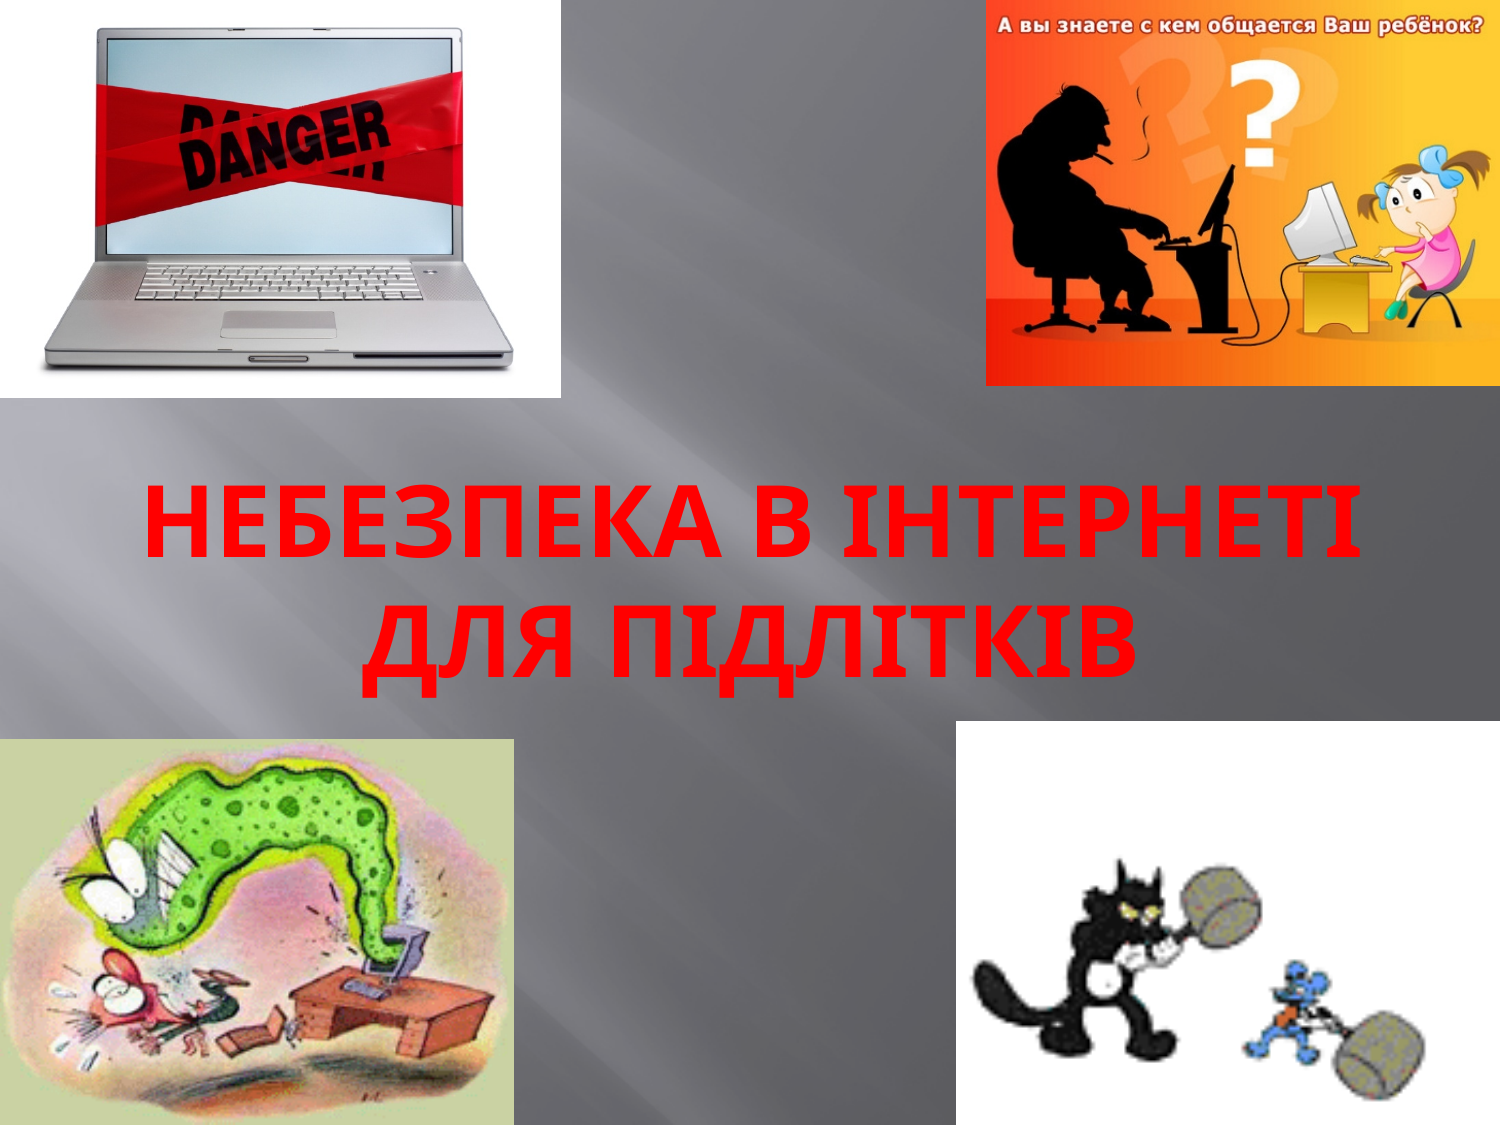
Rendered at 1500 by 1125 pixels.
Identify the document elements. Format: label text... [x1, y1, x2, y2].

picture [956, 721, 1500, 1125]
picture [985, 0, 1500, 386]
picture [0, 739, 514, 1125]
picture [0, 0, 561, 398]
title Небезпека в інтернеті для підлітків [76, 397, 1427, 698]
